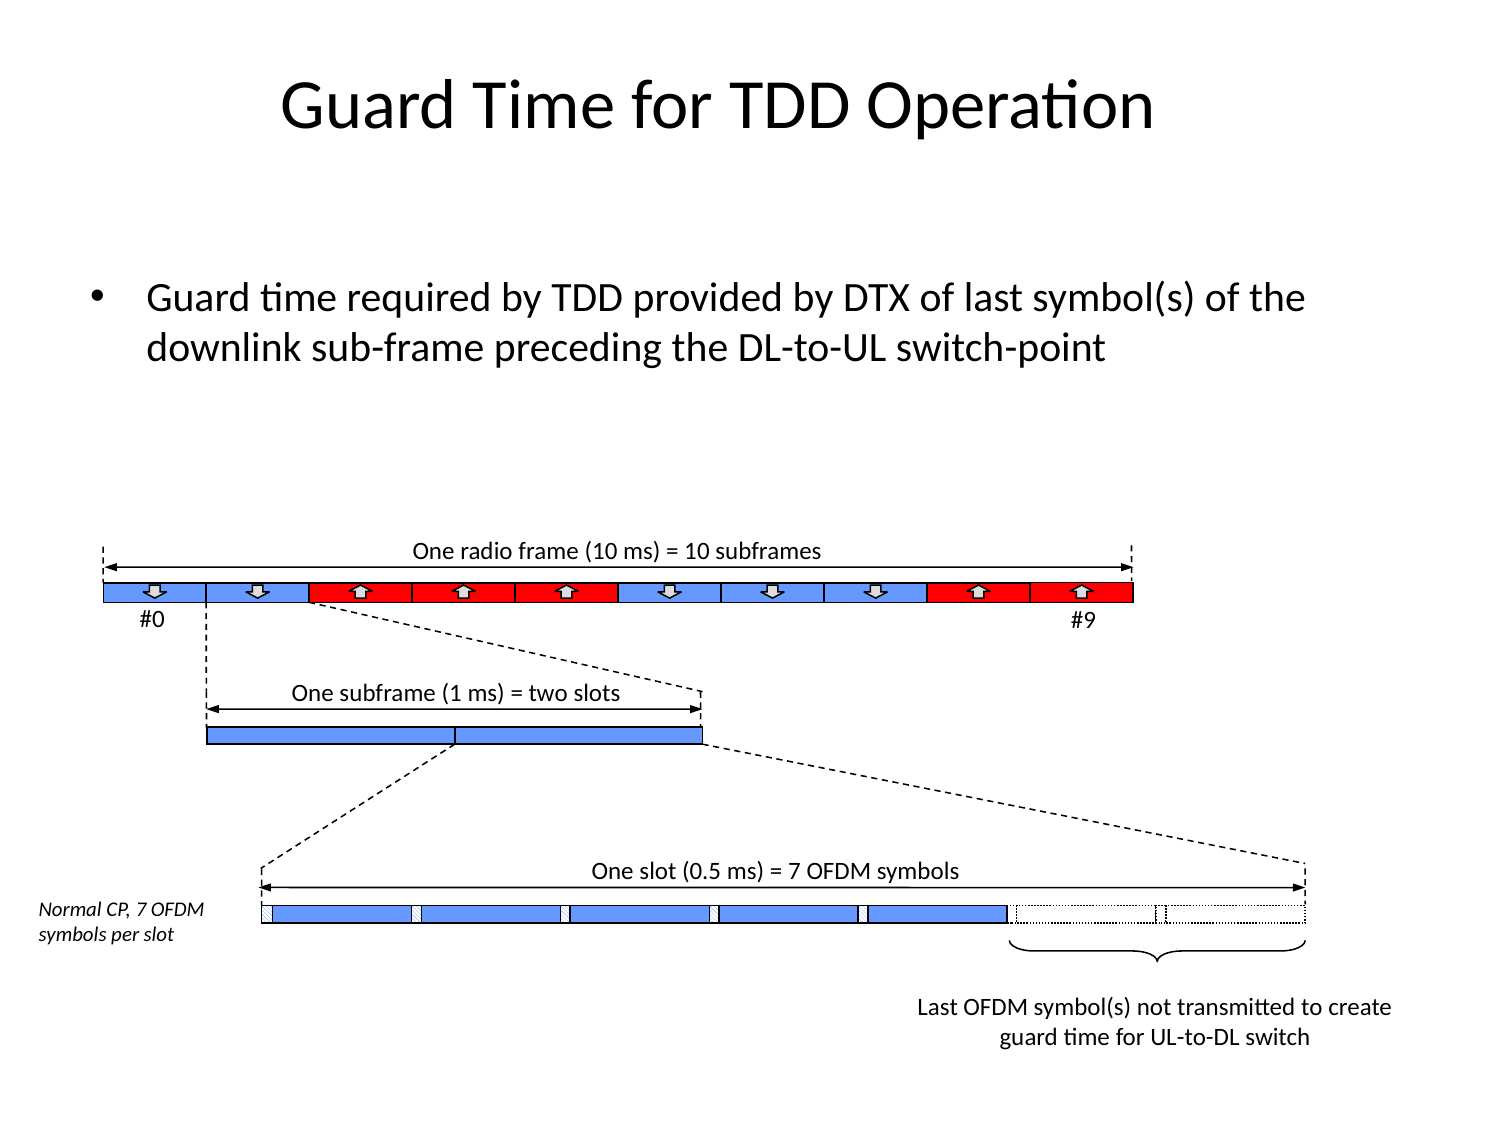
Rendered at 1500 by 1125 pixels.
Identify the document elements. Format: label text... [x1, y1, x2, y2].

text_box [1016, 905, 1155, 924]
text_box [657, 585, 682, 599]
text_box [309, 582, 412, 603]
text_box [245, 585, 270, 599]
text_box [412, 582, 515, 603]
text_box [1009, 940, 1306, 962]
text_box One subframe (1 ms) = two slots [213, 669, 699, 714]
text_box #9 [1055, 596, 1111, 641]
text_box [421, 905, 560, 924]
text_box One slot (0.5 ms) = 7 OFDM symbols [265, 847, 1287, 893]
text_box [142, 585, 167, 599]
text_box [554, 585, 579, 599]
text_box [618, 582, 721, 603]
list Guard time required by TDD provided by DTX of last symbol(s) of the downlink sub-frame preceding the DL-to-UL switch-point [75, 262, 1425, 1005]
text_box [451, 585, 476, 599]
text_box [261, 905, 272, 924]
text_box [868, 905, 1007, 924]
text_box [455, 726, 703, 745]
text_box [1007, 905, 1016, 924]
text_box [1165, 905, 1306, 924]
text_box [1287, 883, 1306, 892]
text_box [709, 905, 718, 924]
text_box [760, 585, 785, 599]
text_box [348, 585, 373, 599]
text_box [1030, 582, 1133, 603]
text_box One radio frame (10 ms) = 10 subframes [111, 527, 1124, 572]
text_box Normal CP, 7 OFDM symbols per slot [23, 887, 256, 953]
title Guard Time for TDD Operation [62, 50, 1375, 150]
text_box [272, 905, 411, 924]
text_box [411, 905, 421, 924]
text_box [206, 582, 309, 603]
text_box [721, 582, 823, 603]
text_box Last OFDM symbol(s) not transmitted to create guard time for UL-to-DL switch [896, 983, 1414, 1059]
text_box [1155, 905, 1165, 924]
text_box [103, 582, 206, 603]
text_box [927, 582, 1030, 603]
text_box [863, 585, 888, 599]
text_box [718, 905, 858, 924]
text_box [570, 905, 709, 924]
text_box [1069, 585, 1094, 599]
text_box [560, 905, 570, 924]
text_box [104, 564, 111, 570]
text_box [858, 905, 868, 924]
text_box [823, 582, 927, 603]
text_box [1124, 564, 1134, 571]
text_box [515, 582, 618, 603]
text_box #0 [124, 595, 180, 640]
text_box [206, 726, 455, 745]
text_box [966, 585, 991, 599]
